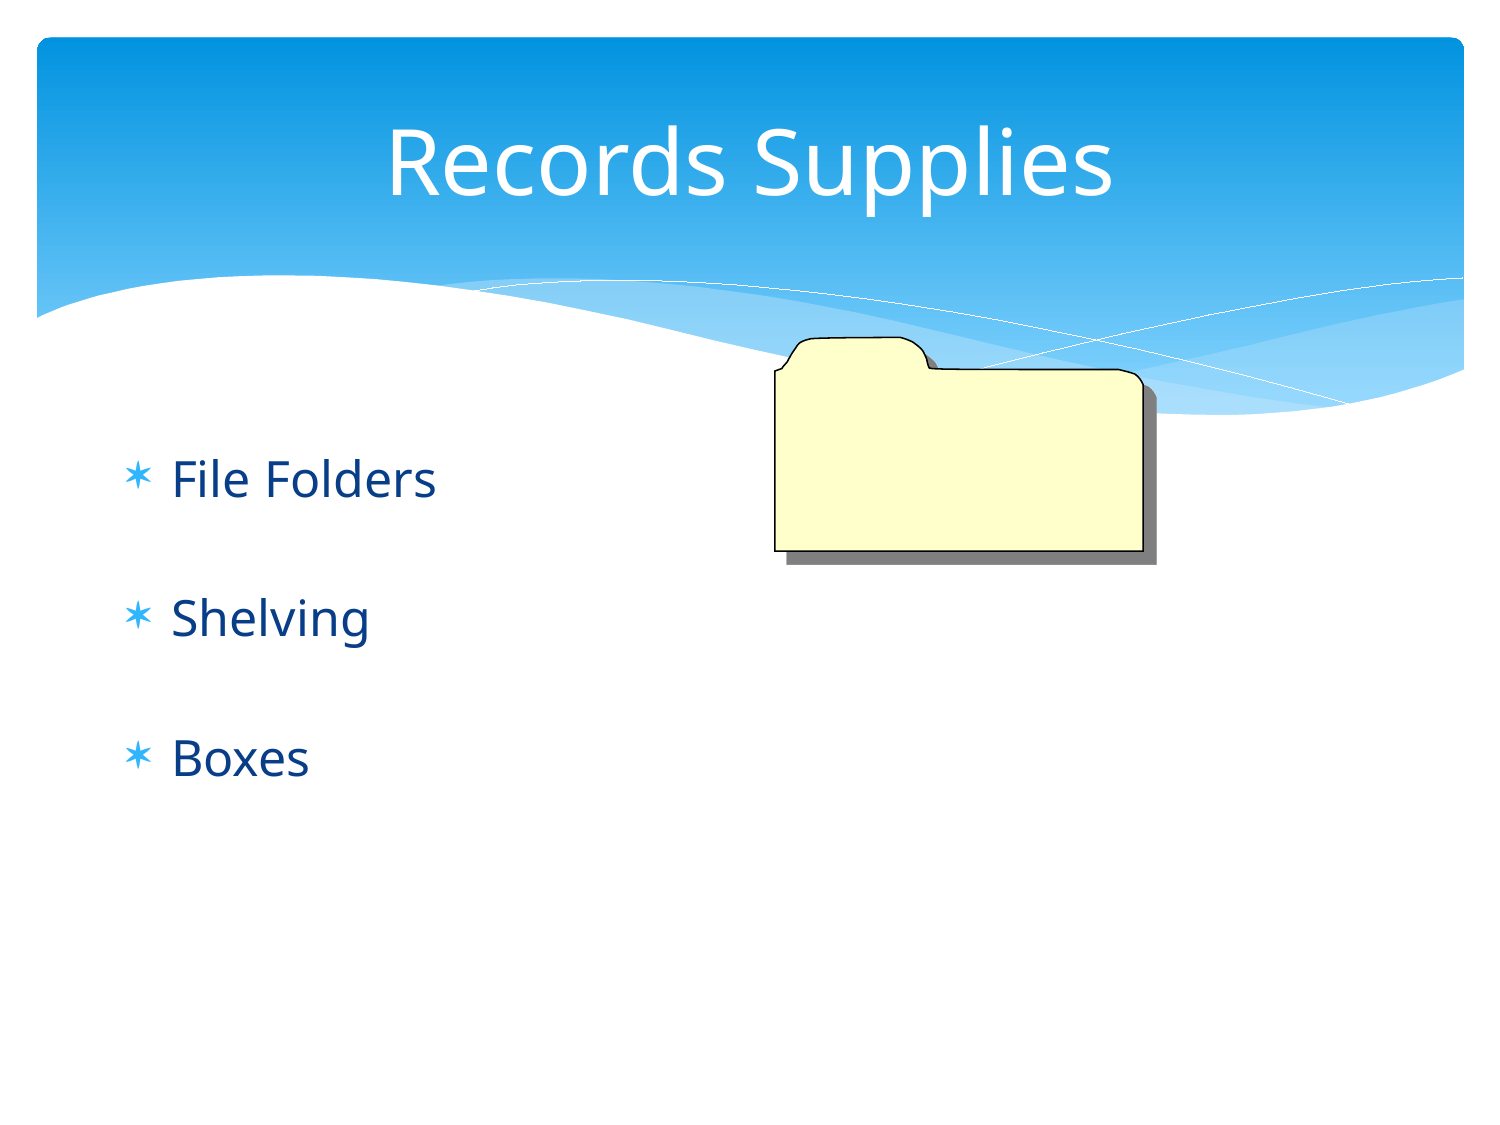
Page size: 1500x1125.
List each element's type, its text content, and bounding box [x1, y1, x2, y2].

text_box [774, 337, 1144, 552]
list File Folders Shelving Boxes [111, 439, 738, 1005]
title Records Supplies [75, 55, 1425, 261]
